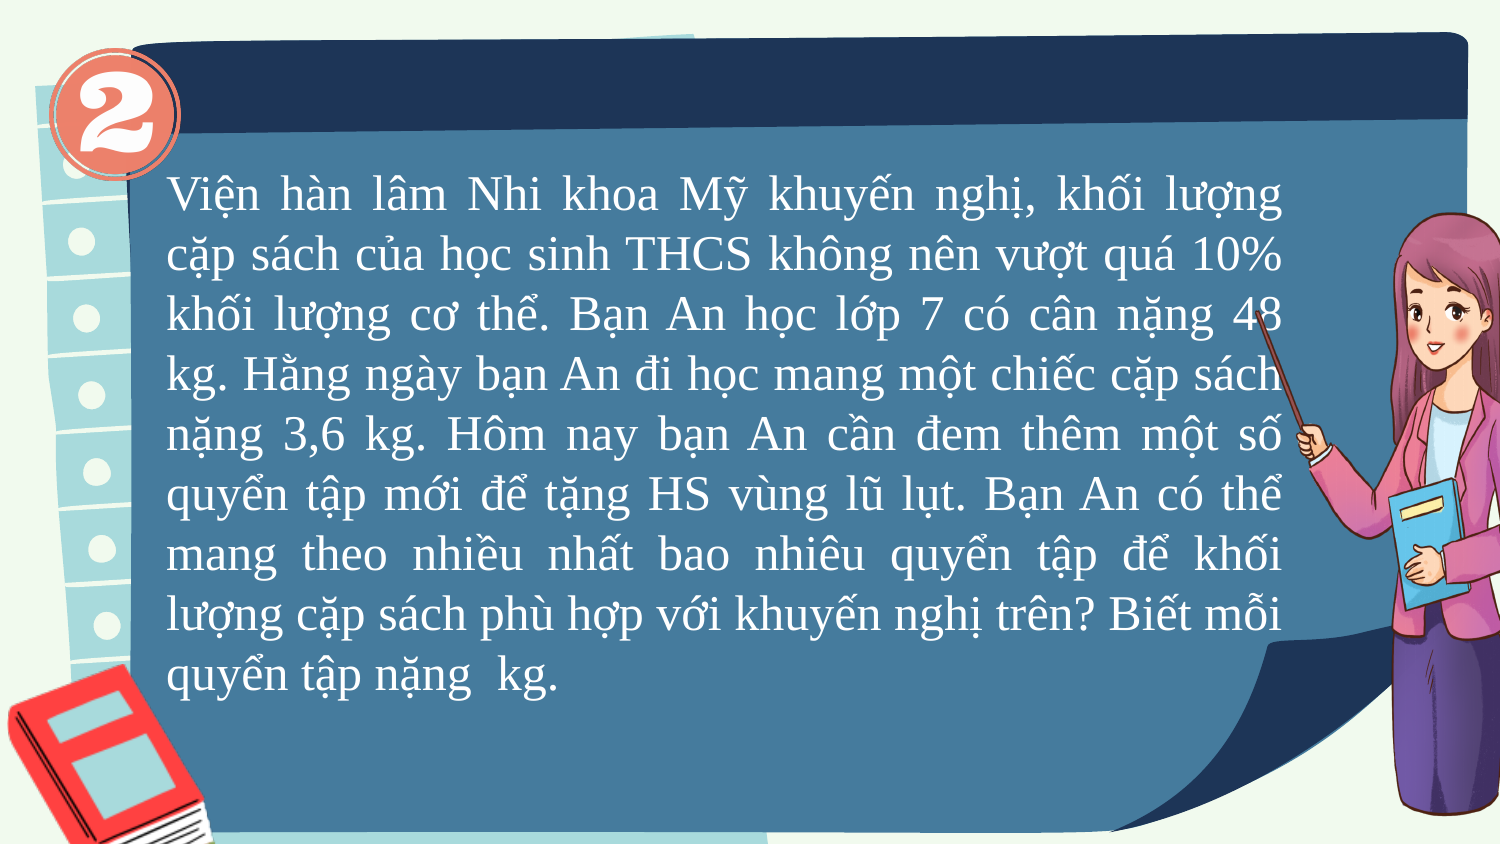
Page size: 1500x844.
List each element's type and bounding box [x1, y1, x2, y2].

text_box [129, 31, 1469, 834]
text_box [55, 190, 124, 662]
picture [48, 48, 181, 181]
picture [6, 664, 216, 844]
picture [1179, 196, 1500, 818]
